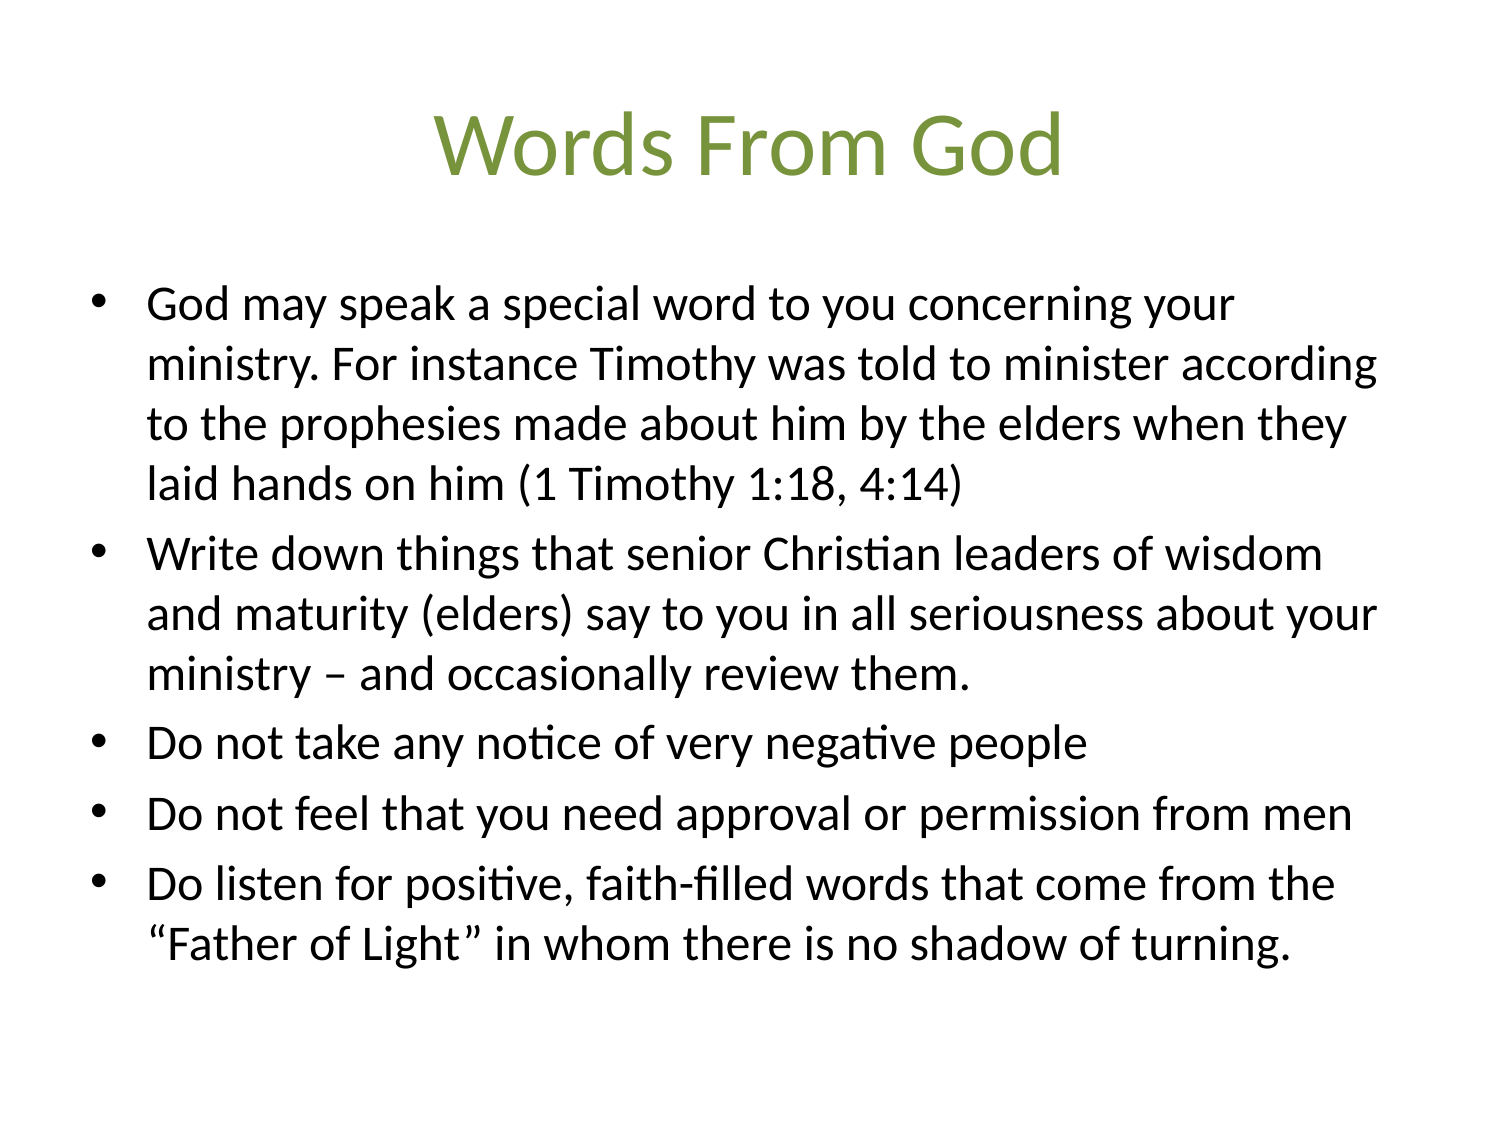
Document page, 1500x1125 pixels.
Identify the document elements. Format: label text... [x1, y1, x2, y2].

title Words From God [75, 45, 1425, 233]
list God may speak a special word to you concerning your ministry. For instance Timothy was told to minister according to the prophesies made about him by the elders when they laid hands on him (1 Timothy 1:18, 4:14) Write down things that senior Christian leaders of wisdom and maturity (elders) say to you in all seriousness about your ministry – and occasionally review them. Do not take any notice of very negative people Do not feel that you need approval or permission from men Do listen for positive, faith-filled words that come from the “Father of Light” in whom there is no shadow of turning. [75, 262, 1425, 1005]
